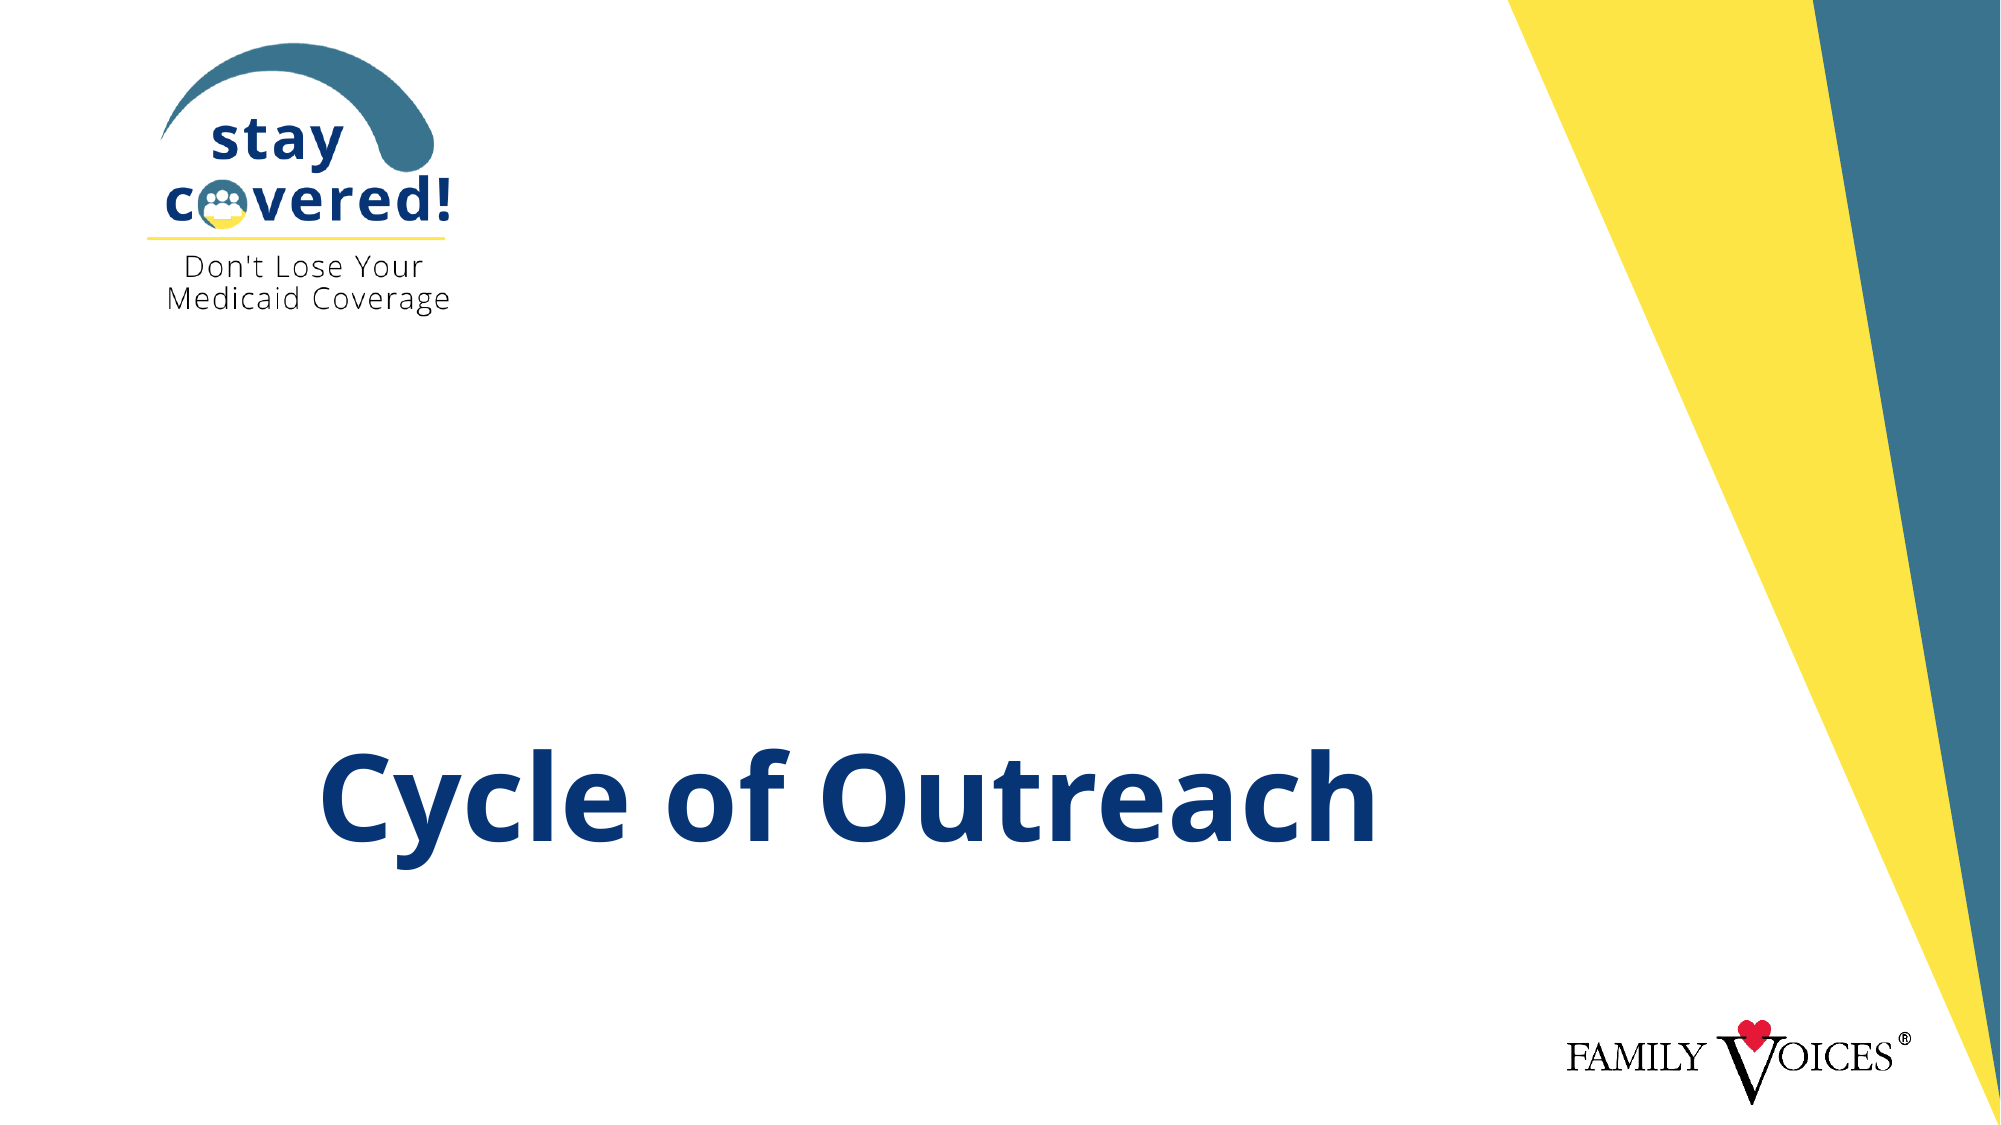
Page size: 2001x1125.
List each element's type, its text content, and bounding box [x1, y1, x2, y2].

picture [136, 37, 459, 323]
picture [1567, 1020, 1911, 1105]
title Cycle of Outreach [26, 562, 1704, 874]
